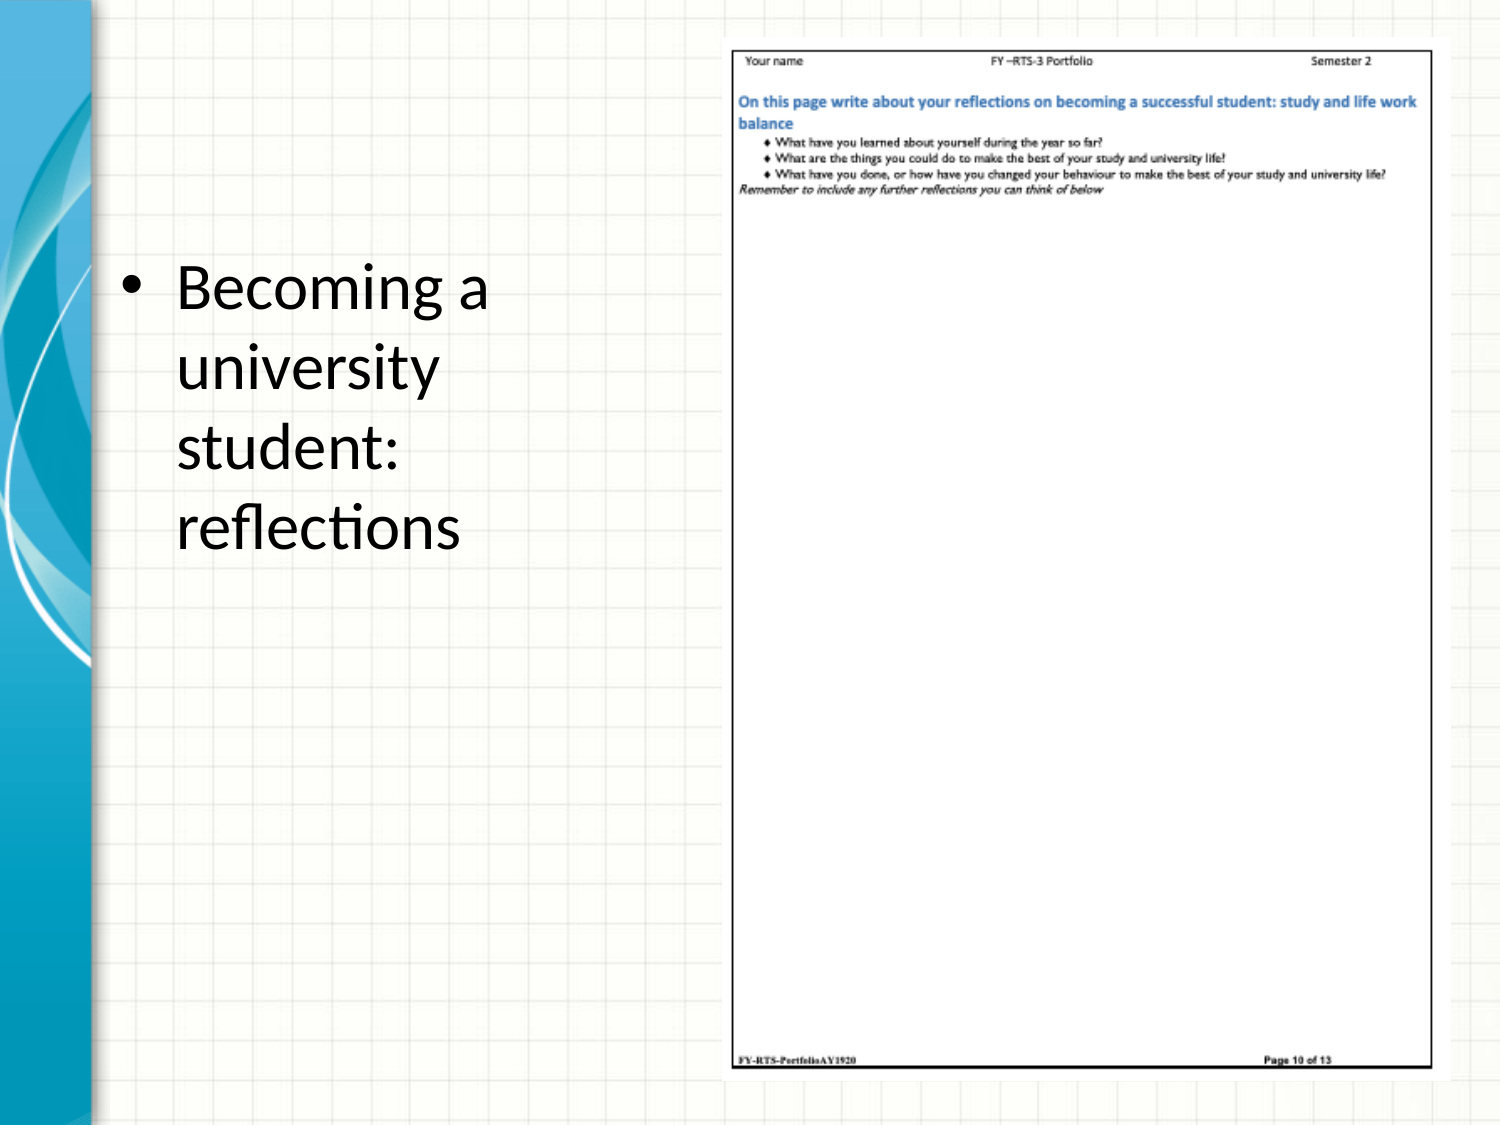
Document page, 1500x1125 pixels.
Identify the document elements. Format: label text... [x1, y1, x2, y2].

picture [0, 0, 1500, 1125]
list Becoming a university student: reflections [111, 234, 607, 1006]
